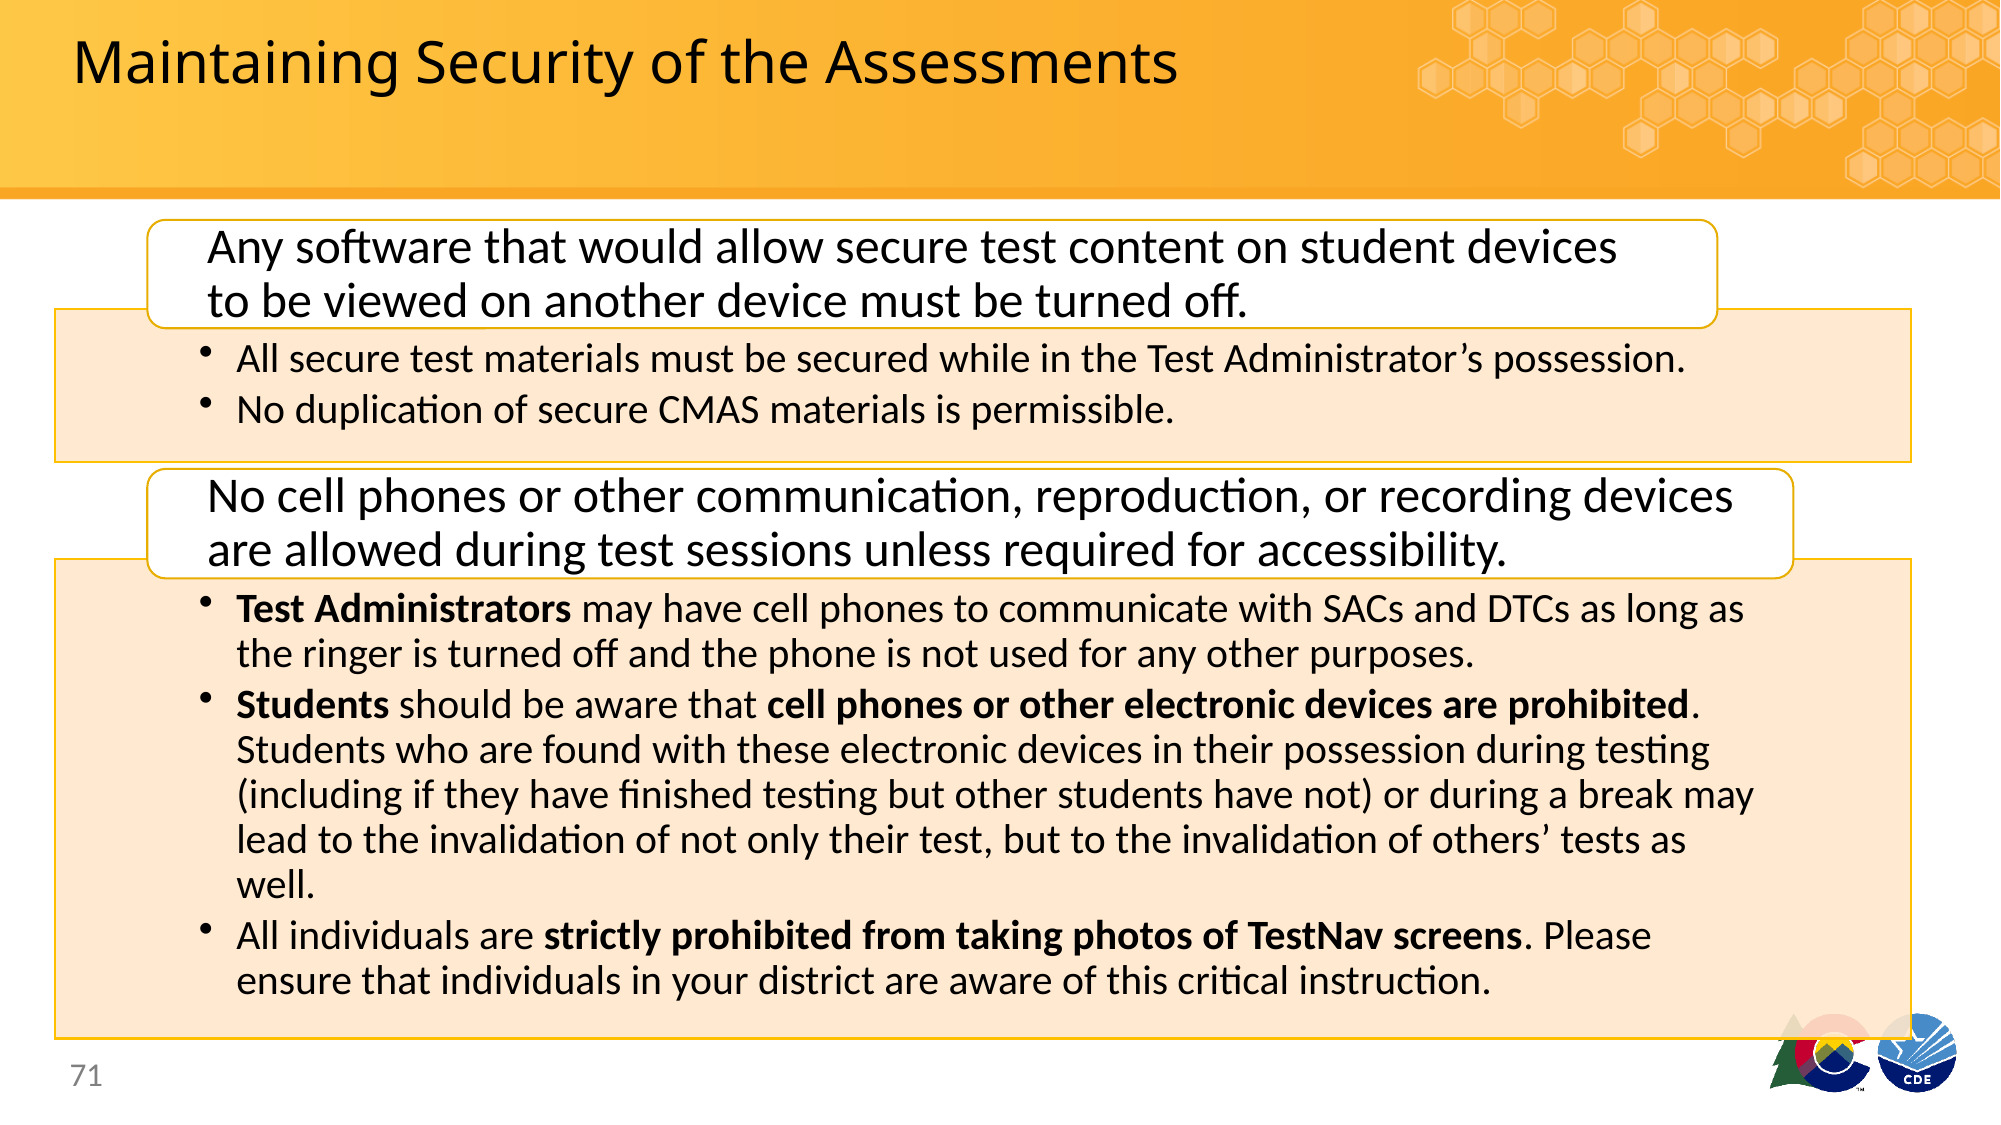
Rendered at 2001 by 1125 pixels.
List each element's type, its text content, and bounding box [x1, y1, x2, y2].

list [54, 215, 1911, 1043]
picture [1768, 1012, 1957, 1093]
picture [0, 0, 2000, 200]
slide_number 71 [54, 1043, 505, 1103]
title Maintaining Security of the Assessments [72, 33, 1396, 182]
